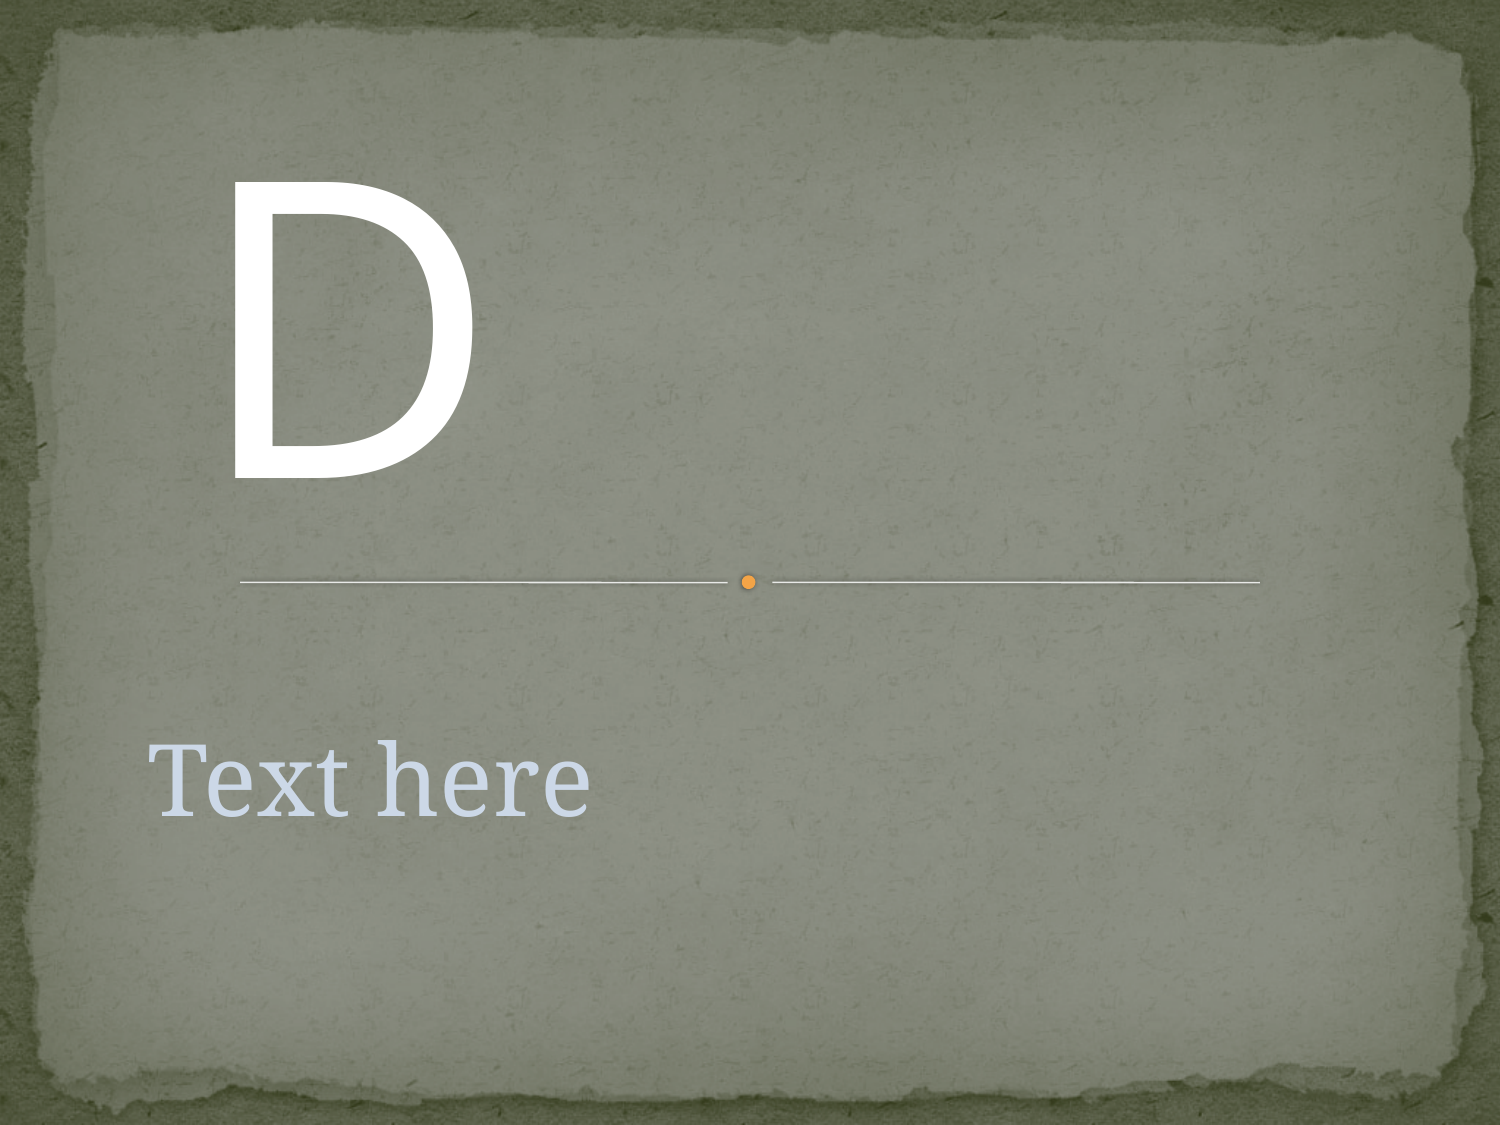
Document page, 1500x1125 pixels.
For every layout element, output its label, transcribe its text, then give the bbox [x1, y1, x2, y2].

text_box Text here [128, 709, 613, 844]
text_box D [181, 56, 534, 570]
